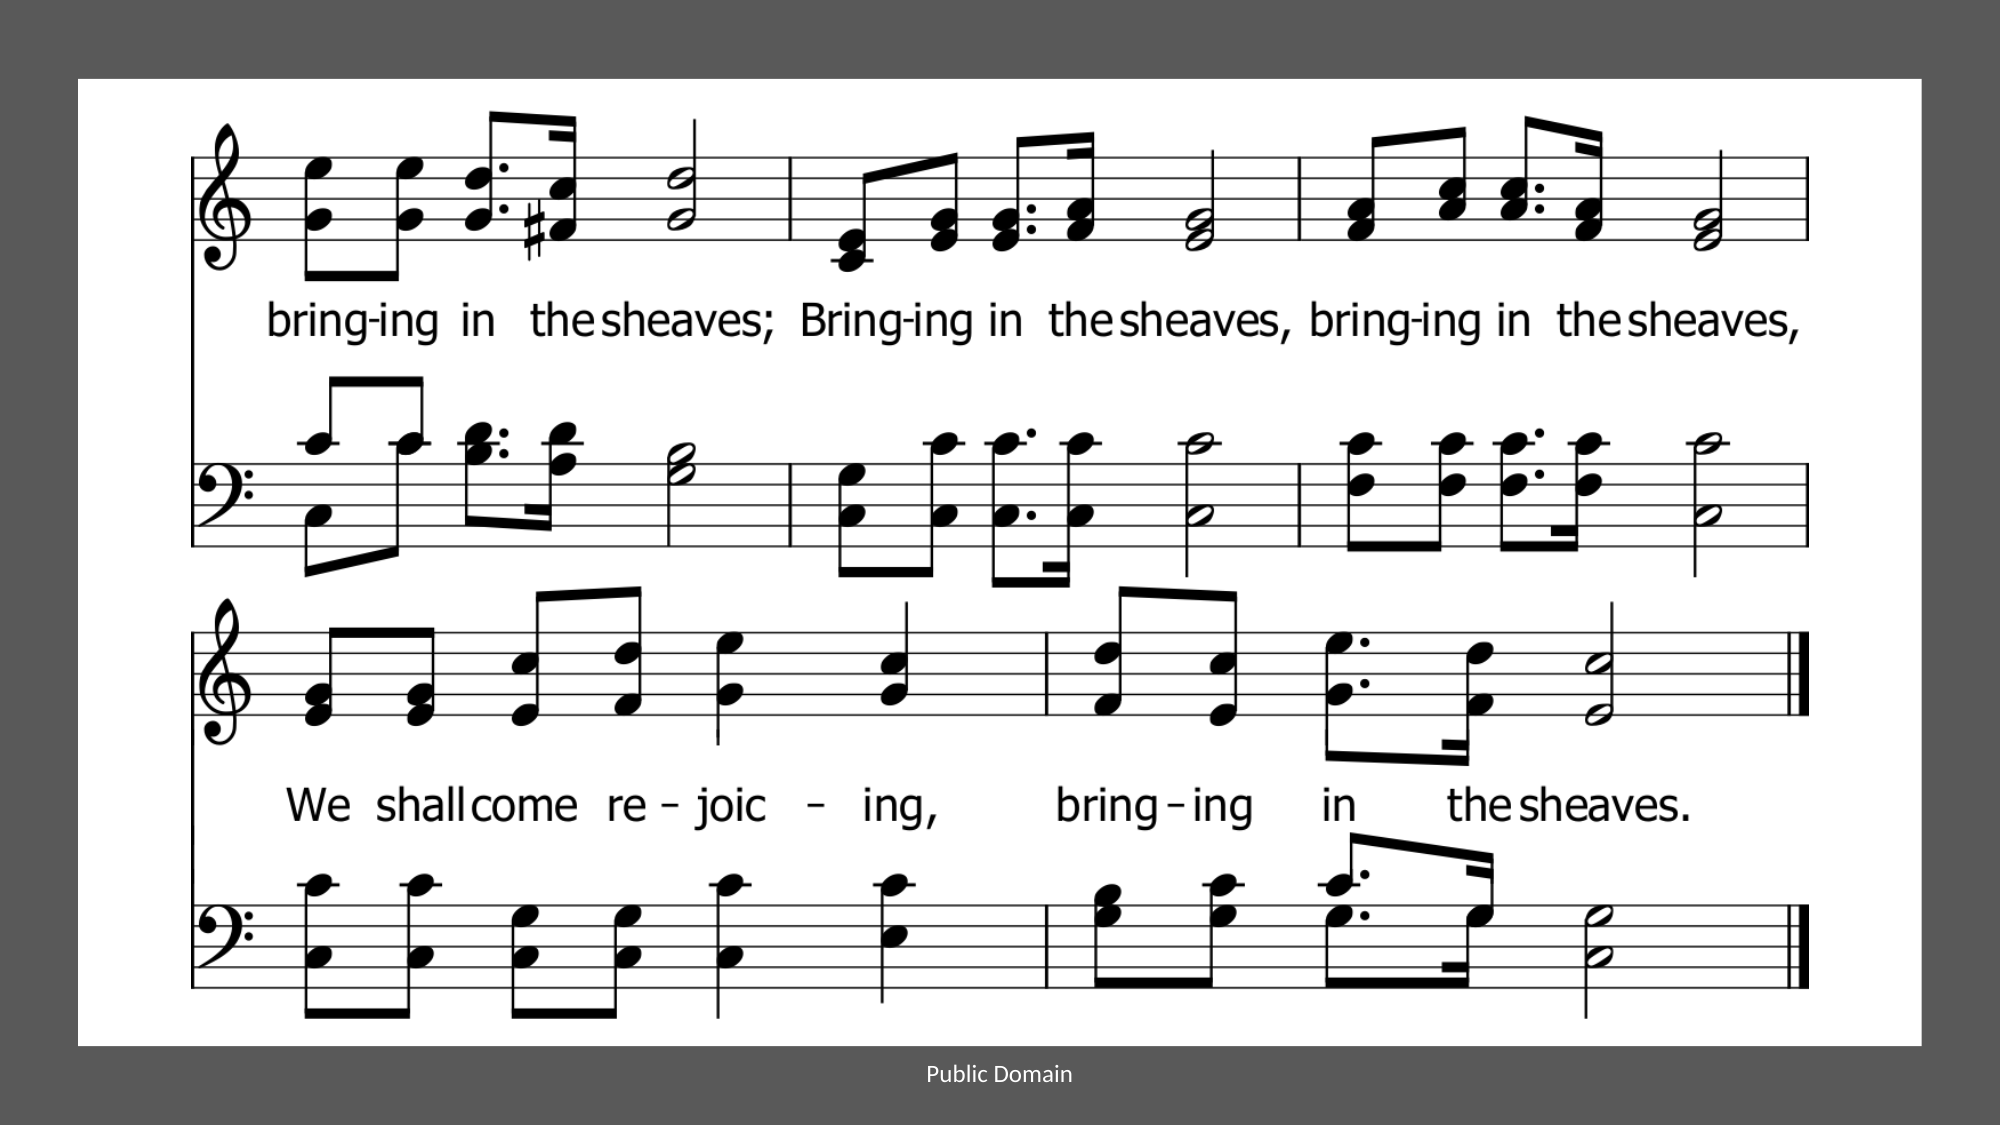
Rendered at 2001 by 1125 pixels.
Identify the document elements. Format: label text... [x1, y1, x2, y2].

text_box [77, 78, 1923, 1047]
picture [191, 105, 1809, 1020]
footer Public Domain [662, 1042, 1338, 1103]
text_box [0, 0, 2000, 1125]
